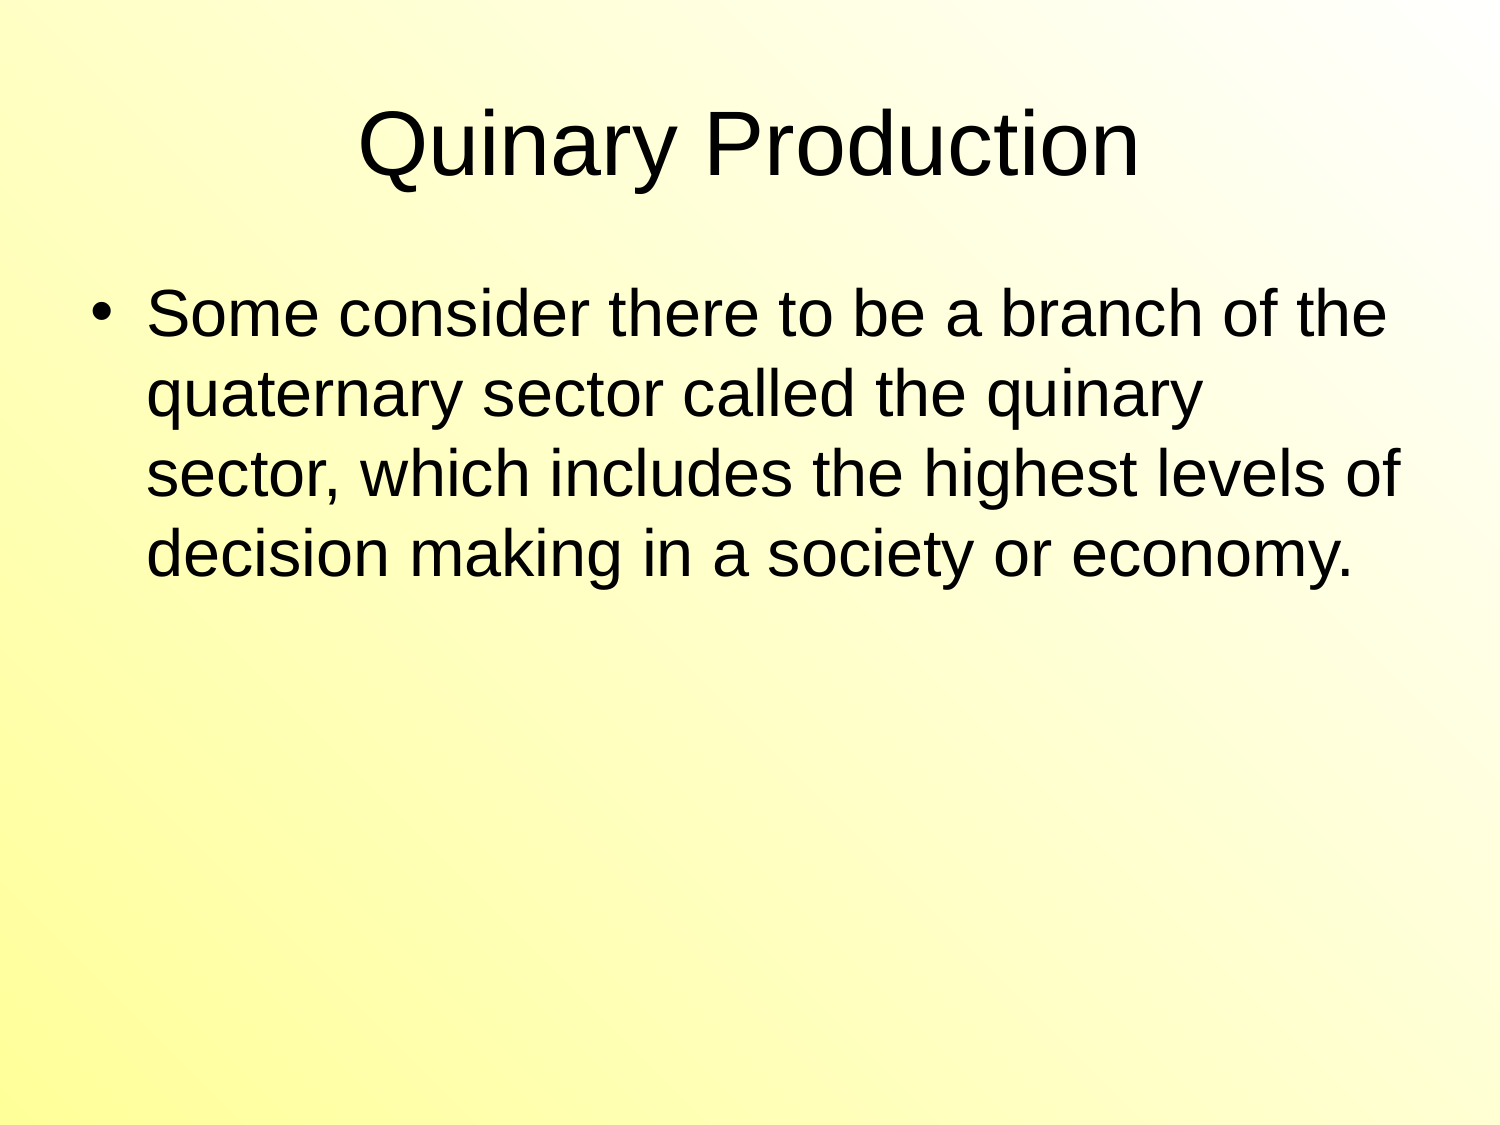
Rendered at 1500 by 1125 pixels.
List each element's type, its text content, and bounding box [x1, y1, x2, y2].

title Quinary Production [75, 45, 1425, 233]
list Some consider there to be a branch of the quaternary sector called the quinary sector, which includes the highest levels of decision making in a society or economy. [75, 262, 1425, 1005]
